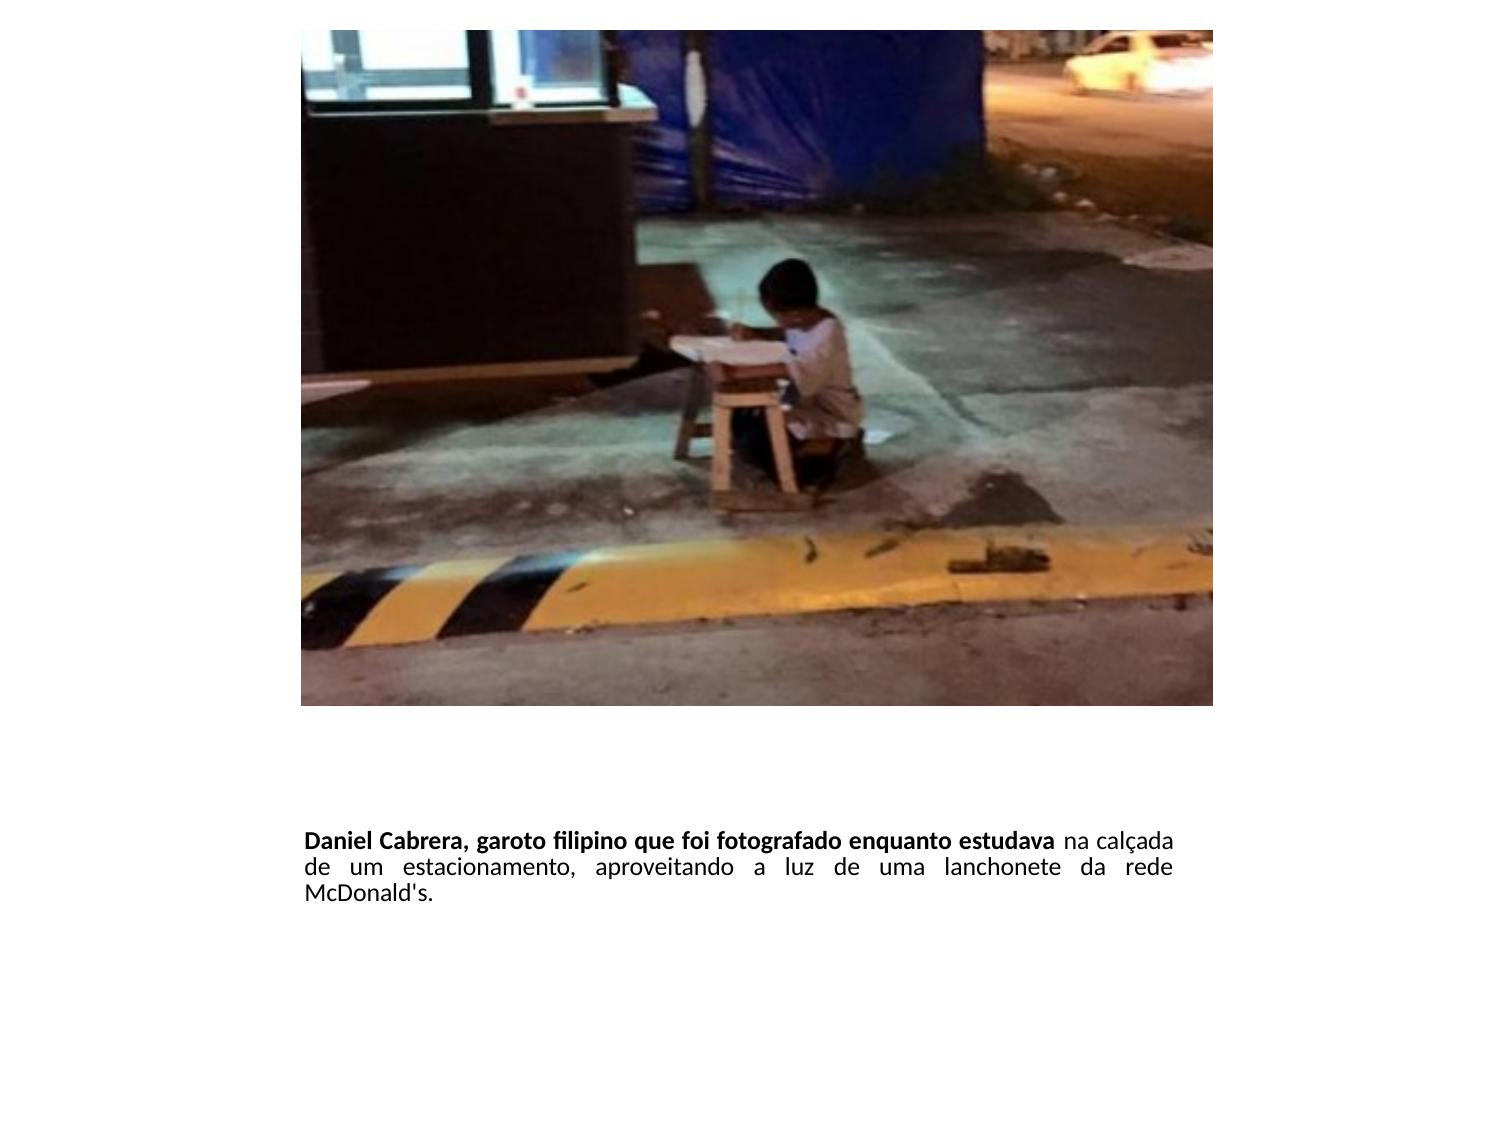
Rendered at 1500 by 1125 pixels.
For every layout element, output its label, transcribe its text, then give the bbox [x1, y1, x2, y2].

picture [300, 30, 1214, 707]
title Daniel Cabrera, garoto filipino que foi fotografado enquanto estudava na calçada de um estacionamento, aproveitando a luz de uma lanchonete da rede McDonald's. [289, 822, 1190, 916]
